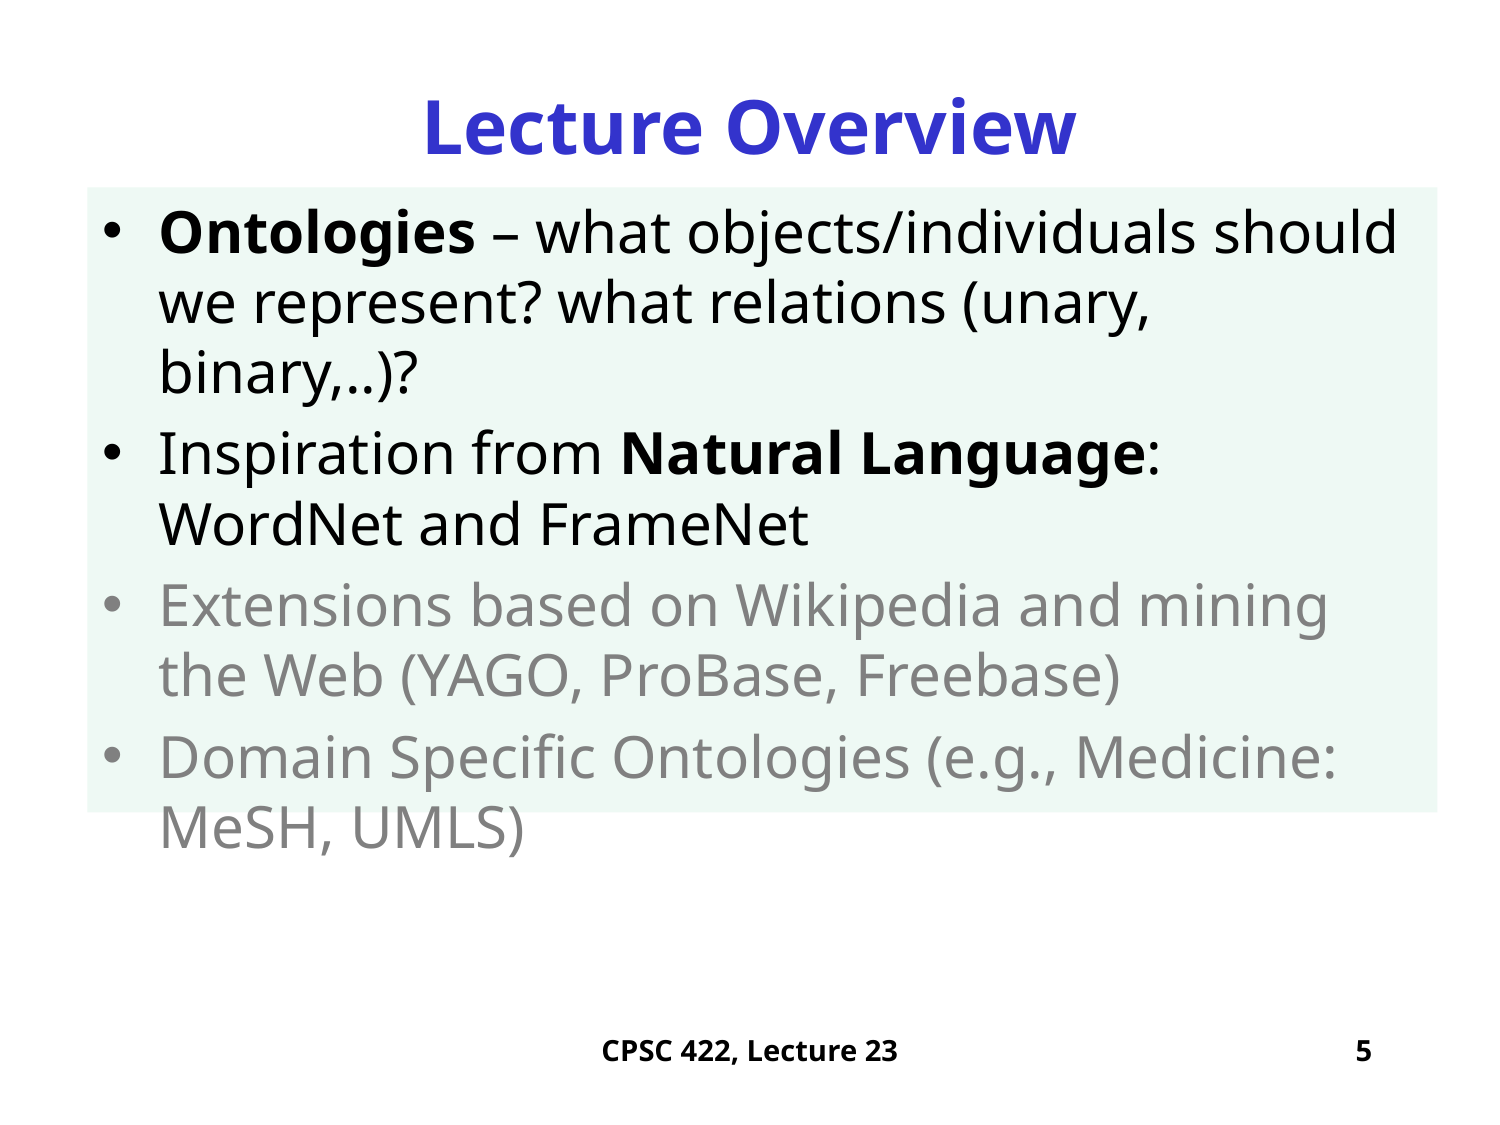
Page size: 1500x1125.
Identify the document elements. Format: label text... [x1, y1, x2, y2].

title Lecture Overview [111, 30, 1388, 187]
footer CPSC 422, Lecture 23 [512, 1024, 988, 1101]
text_box Ontologies – what objects/individuals should we represent? what relations (unary, binary,..)? Inspiration from Natural Language: WordNet and FrameNet Extensions based on Wikipedia and mining the Web (YAGO, ProBase, Freebase) Domain Specific Ontologies (e.g., Medicine: MeSH, UMLS) [87, 187, 1438, 813]
slide_number 5 [1074, 1024, 1388, 1101]
